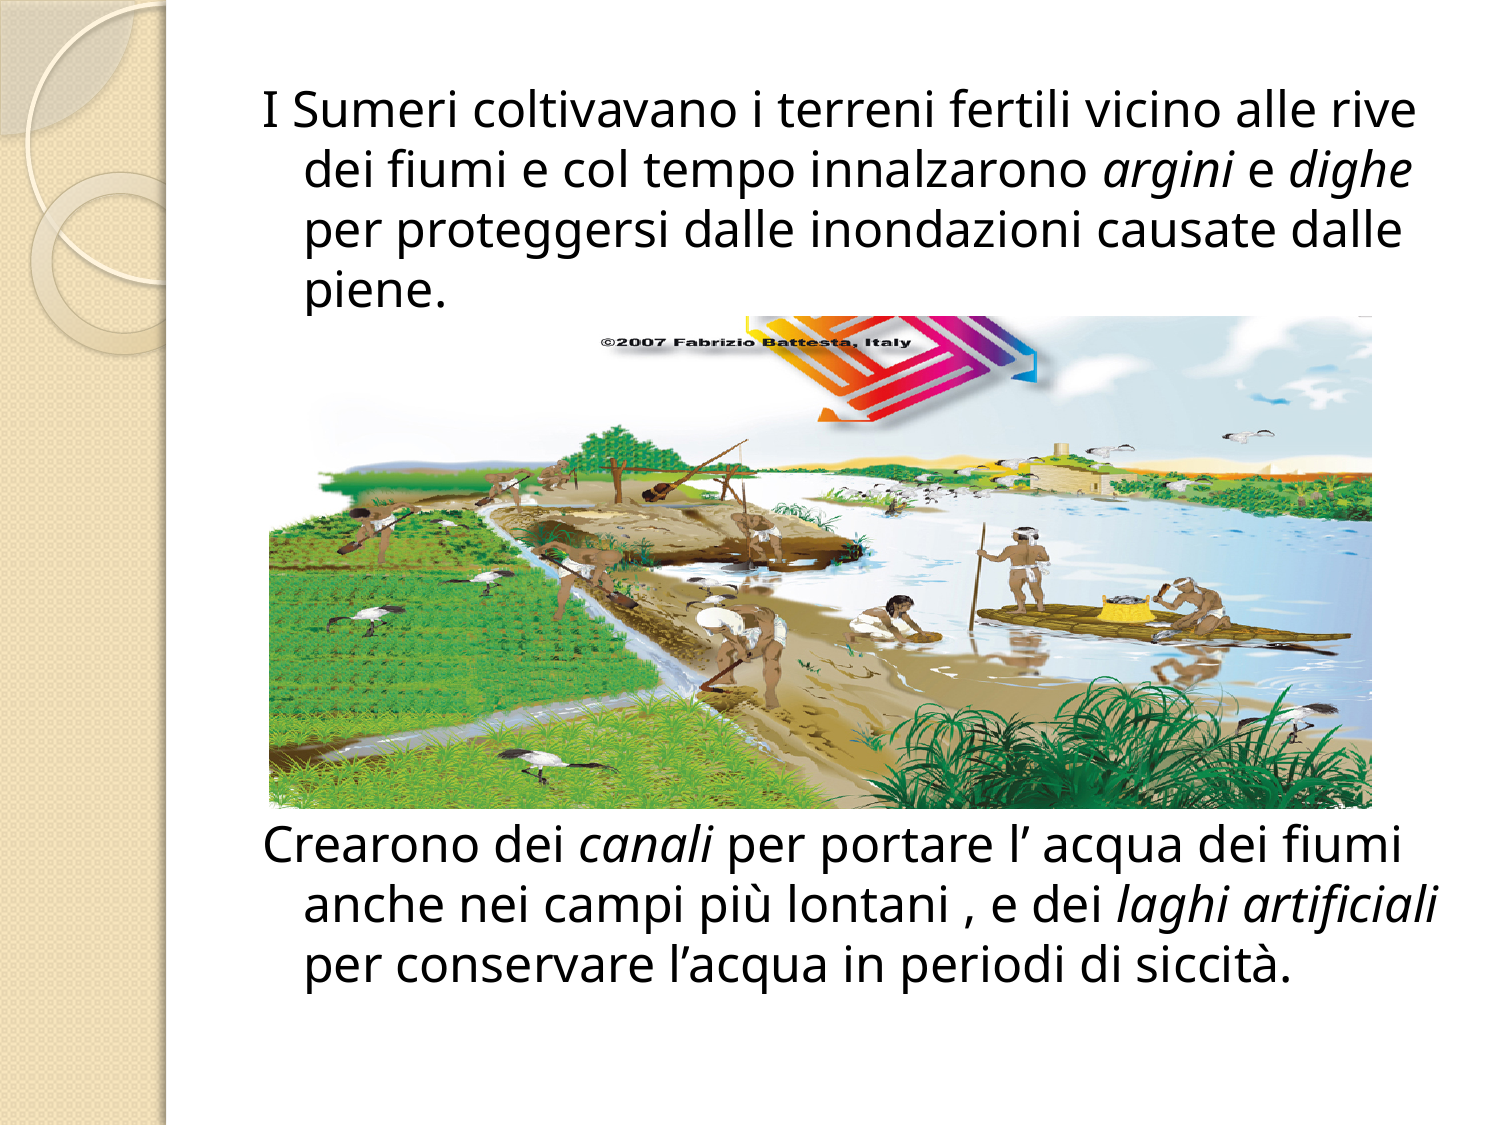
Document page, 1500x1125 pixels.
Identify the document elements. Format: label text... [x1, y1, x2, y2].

picture [269, 316, 1372, 809]
list I Sumeri coltivavano i terreni fertili vicino alle rive dei fiumi e col tempo innalzarono argini e dighe per proteggersi dalle inondazioni causate dalle piene. Crearono dei canali per portare l’ acqua dei fiumi anche nei campi più lontani , e dei laghi artificiali per conservare l’acqua in periodi di siccità. [235, 70, 1466, 1055]
